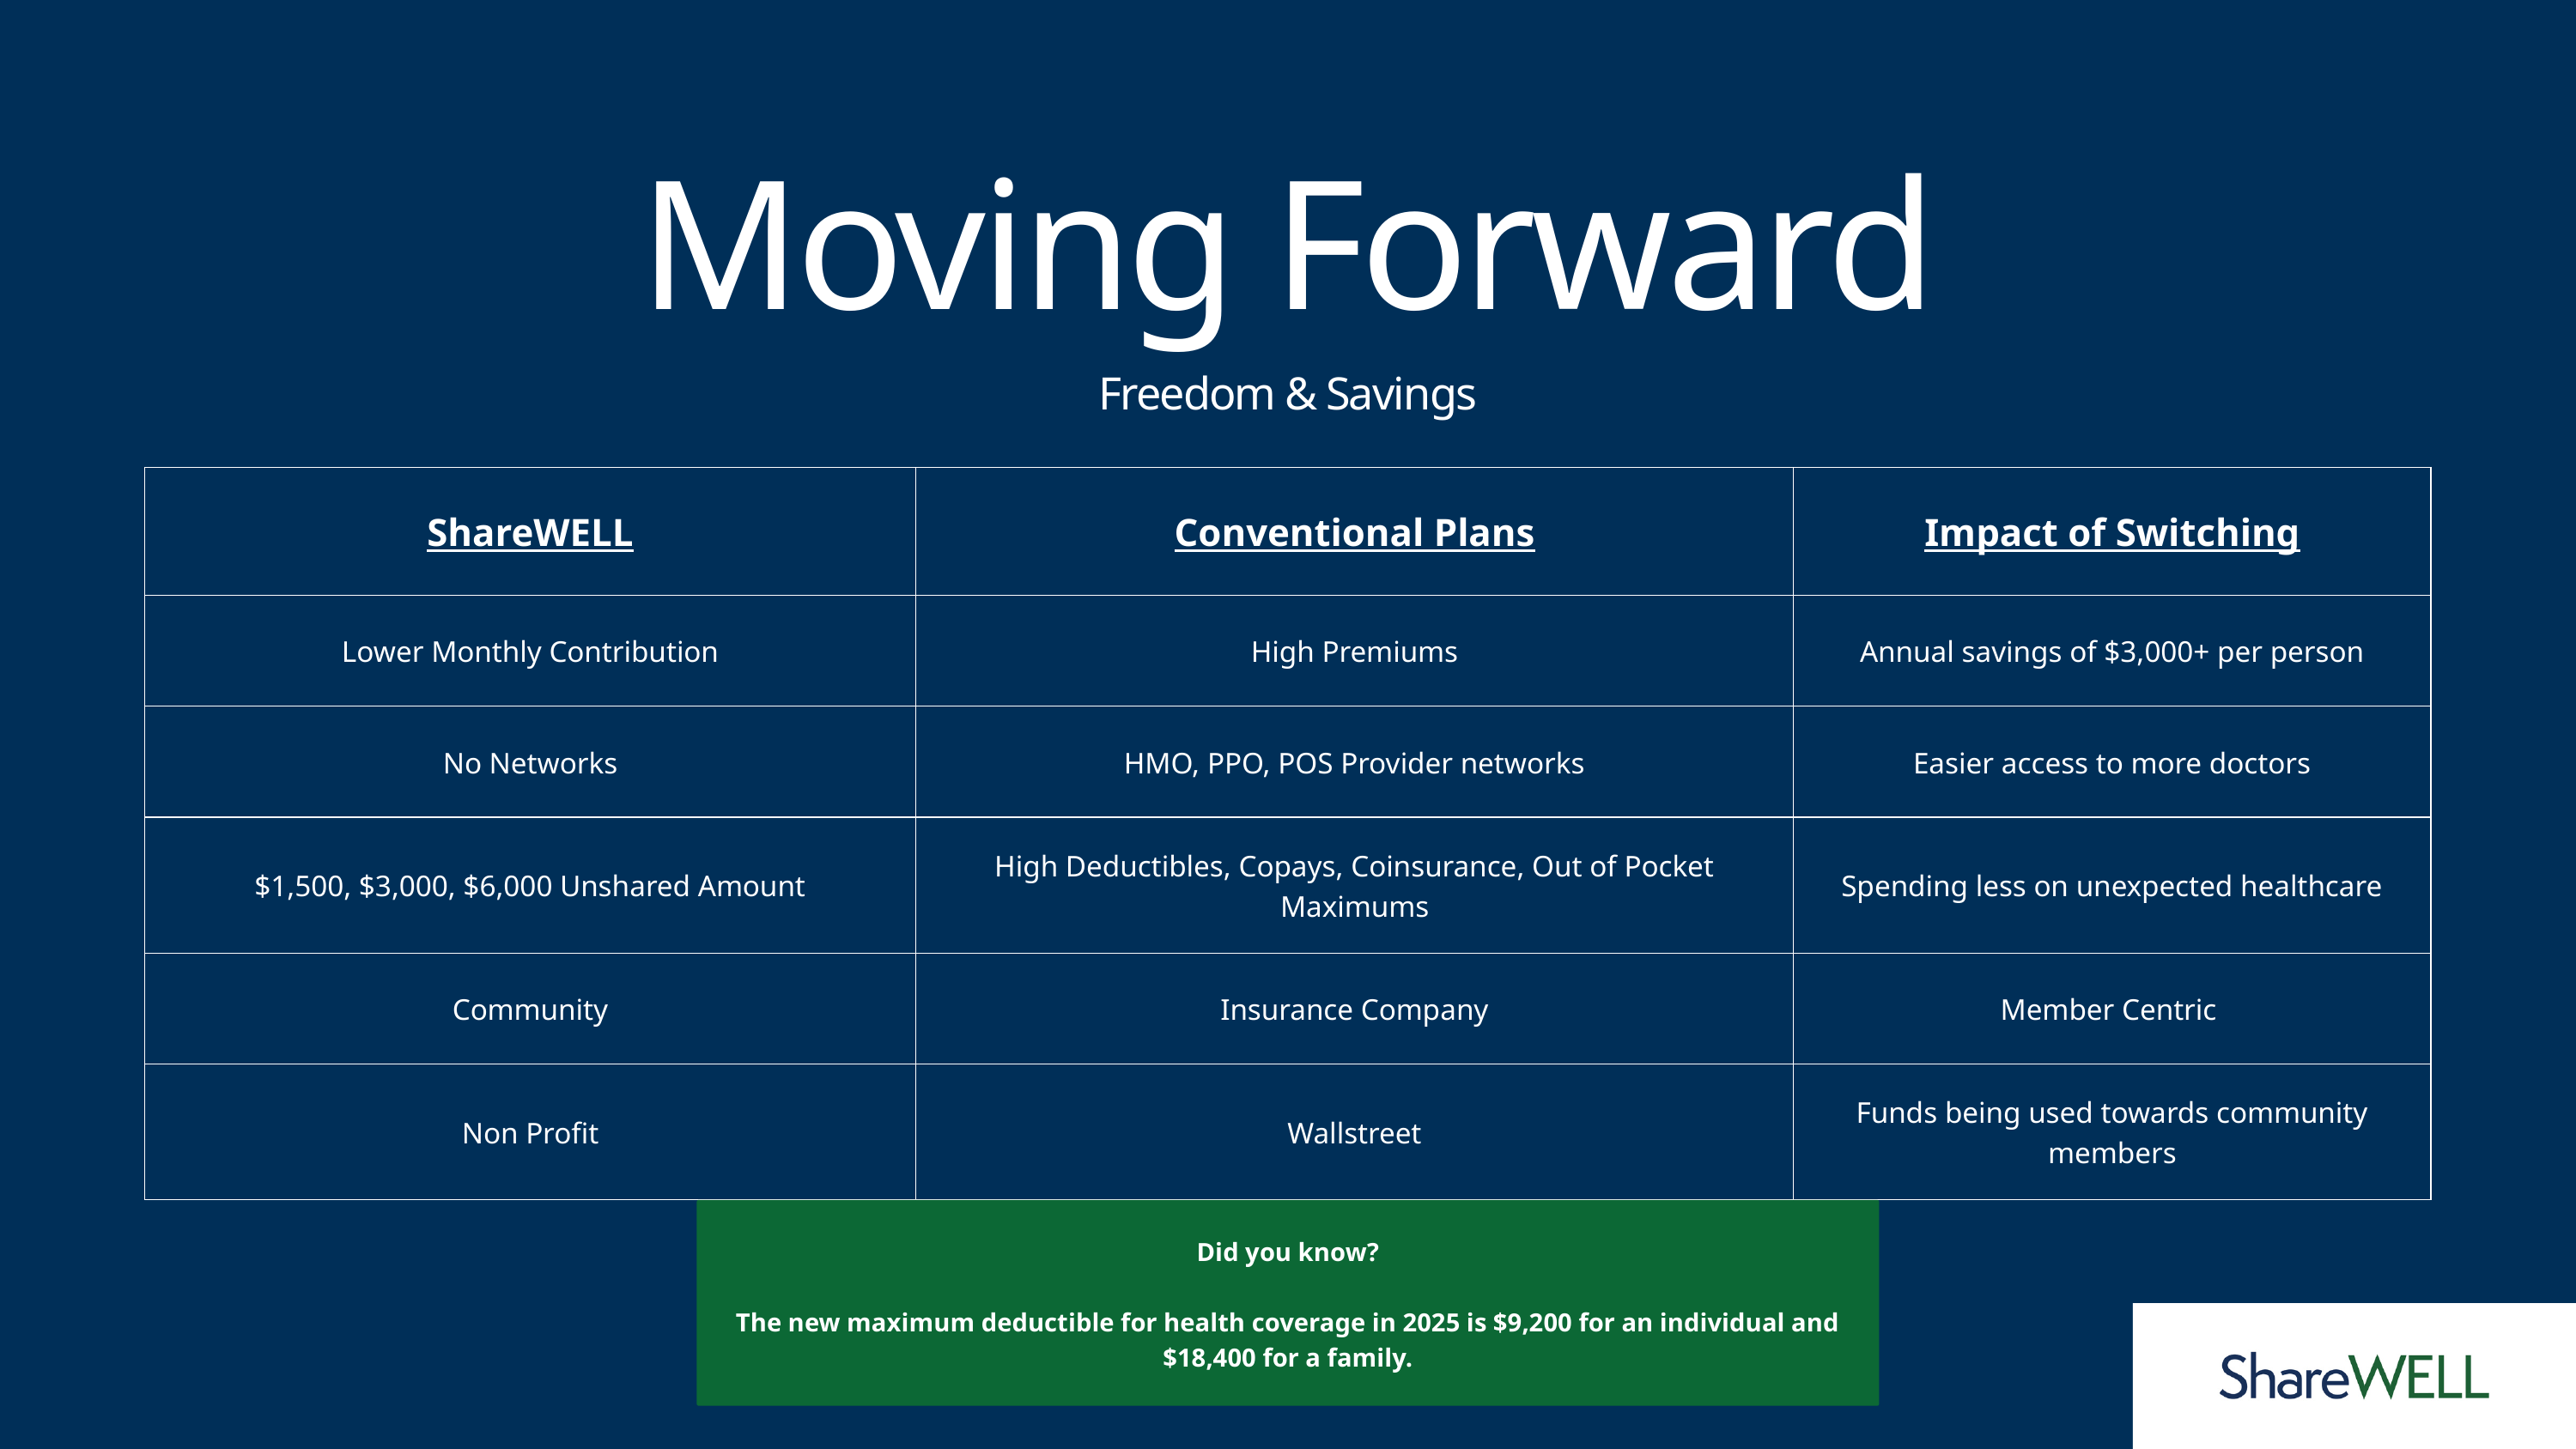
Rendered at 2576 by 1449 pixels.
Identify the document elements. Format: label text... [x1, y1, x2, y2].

table_cell High Deductibles, Copays, Coinsurance, Out of Pocket Maximums [916, 818, 1793, 953]
table_cell Funds being used towards community members [1794, 1064, 2430, 1199]
table_cell Lower Monthly Contribution [145, 596, 915, 706]
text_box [410, 144, 2166, 415]
table_cell High Premiums [916, 596, 1793, 706]
table_cell HMO, PPO, POS Provider networks [916, 706, 1793, 816]
table_cell Wallstreet [916, 1064, 1793, 1198]
table_cell $1,500, $3,000, $6,000 Unshared Amount [145, 818, 915, 953]
table_cell Spending less on unexpected healthcare [1794, 818, 2430, 953]
table_cell Insurance Company [916, 954, 1793, 1064]
table_cell Member Centric [1794, 954, 2430, 1064]
table_cell Non Profit [145, 1064, 915, 1199]
table_header Conventional Plans [916, 468, 1793, 595]
table_header Impact of Switching [1794, 468, 2430, 595]
table_cell No Networks [145, 706, 915, 816]
text_box [2132, 1303, 2576, 1449]
table_header ShareWELL [145, 468, 915, 595]
table_cell Community [145, 954, 915, 1064]
table_cell Annual savings of $3,000+ per person [1794, 596, 2430, 706]
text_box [696, 1199, 1880, 1406]
table_cell Easier access to more doctors [1794, 706, 2430, 816]
